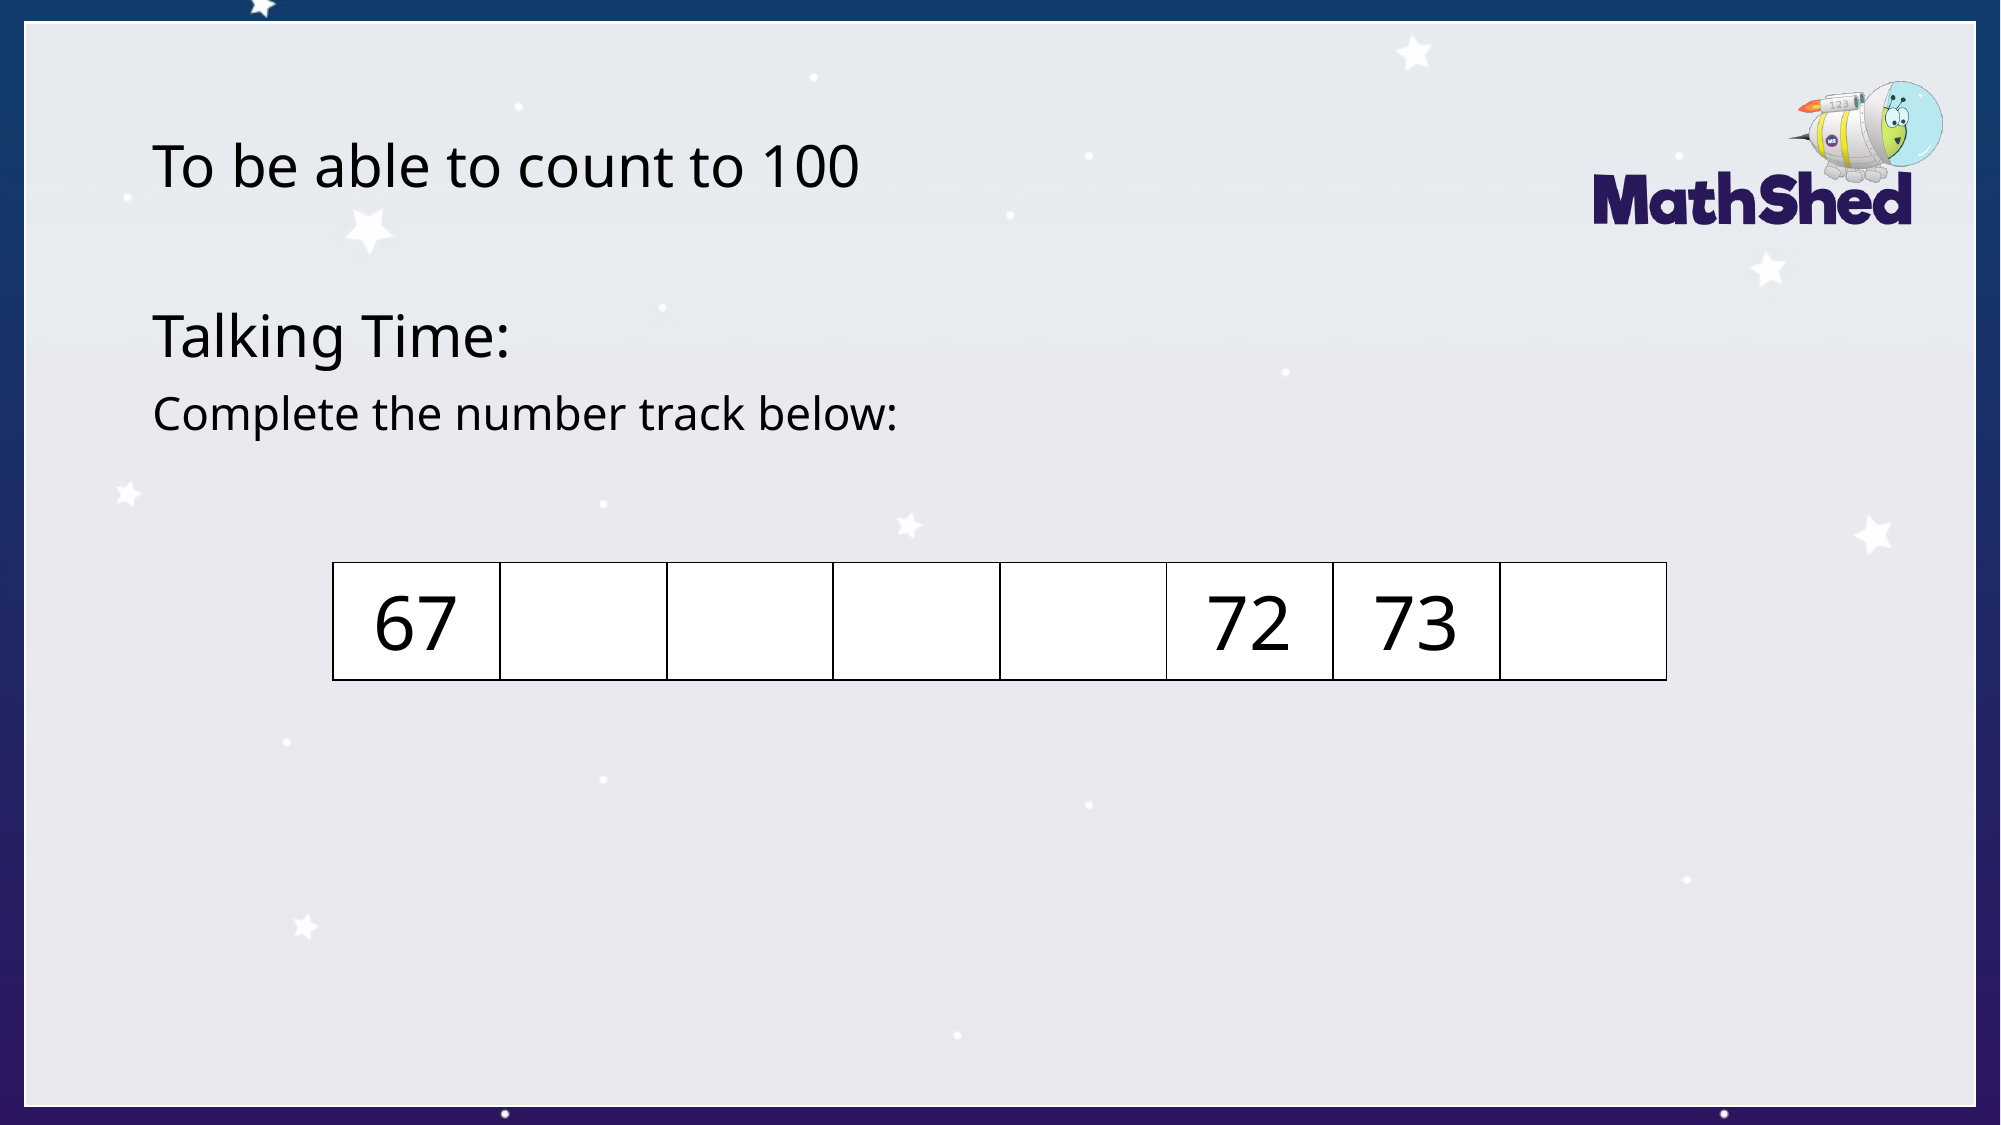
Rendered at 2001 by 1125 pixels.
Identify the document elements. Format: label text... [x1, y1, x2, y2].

table_header [668, 563, 832, 679]
table_header 72 [1167, 563, 1332, 679]
picture [0, 0, 2001, 1125]
table_header [1001, 563, 1166, 679]
table_header 67 [334, 563, 499, 679]
table_header 73 [1334, 563, 1499, 679]
title To be able to count to 100 [137, 59, 1578, 278]
table_header [1501, 563, 1666, 679]
table_header [834, 563, 999, 679]
list Talking Time: Complete the number track below: [137, 299, 1863, 1014]
table_header [501, 563, 666, 679]
